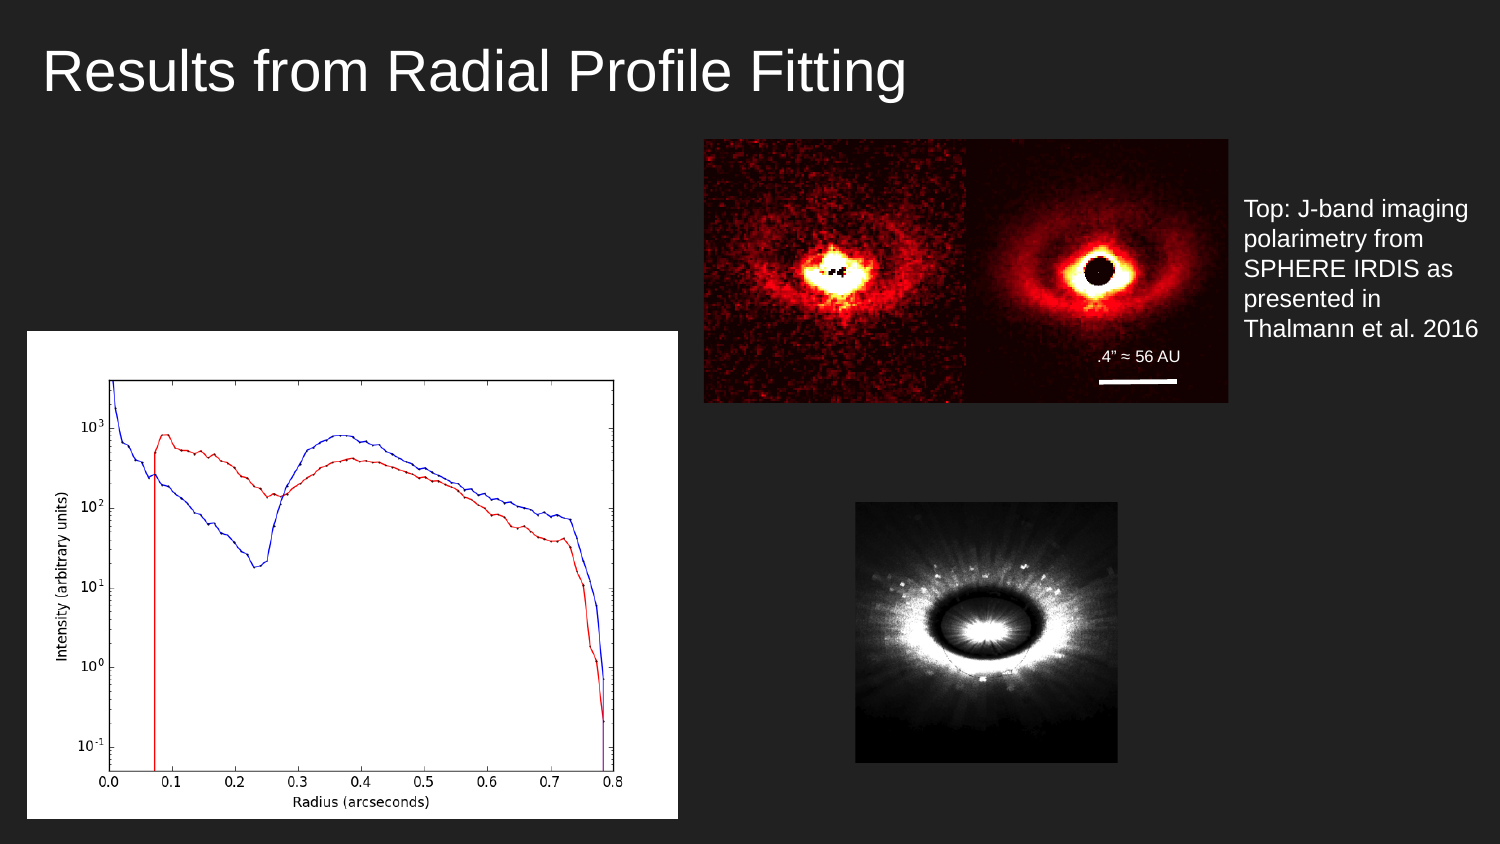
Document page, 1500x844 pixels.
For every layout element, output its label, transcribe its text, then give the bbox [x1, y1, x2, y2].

picture [27, 331, 678, 820]
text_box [1066, 331, 1212, 383]
text_box Top: J-band imaging polarimetry from SPHERE IRDIS as presented in Thalmann et al. 2016 [1233, 177, 1499, 365]
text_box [703, 139, 1229, 403]
picture [854, 501, 1118, 763]
title Results from Radial Profile Fitting [27, 17, 1426, 112]
